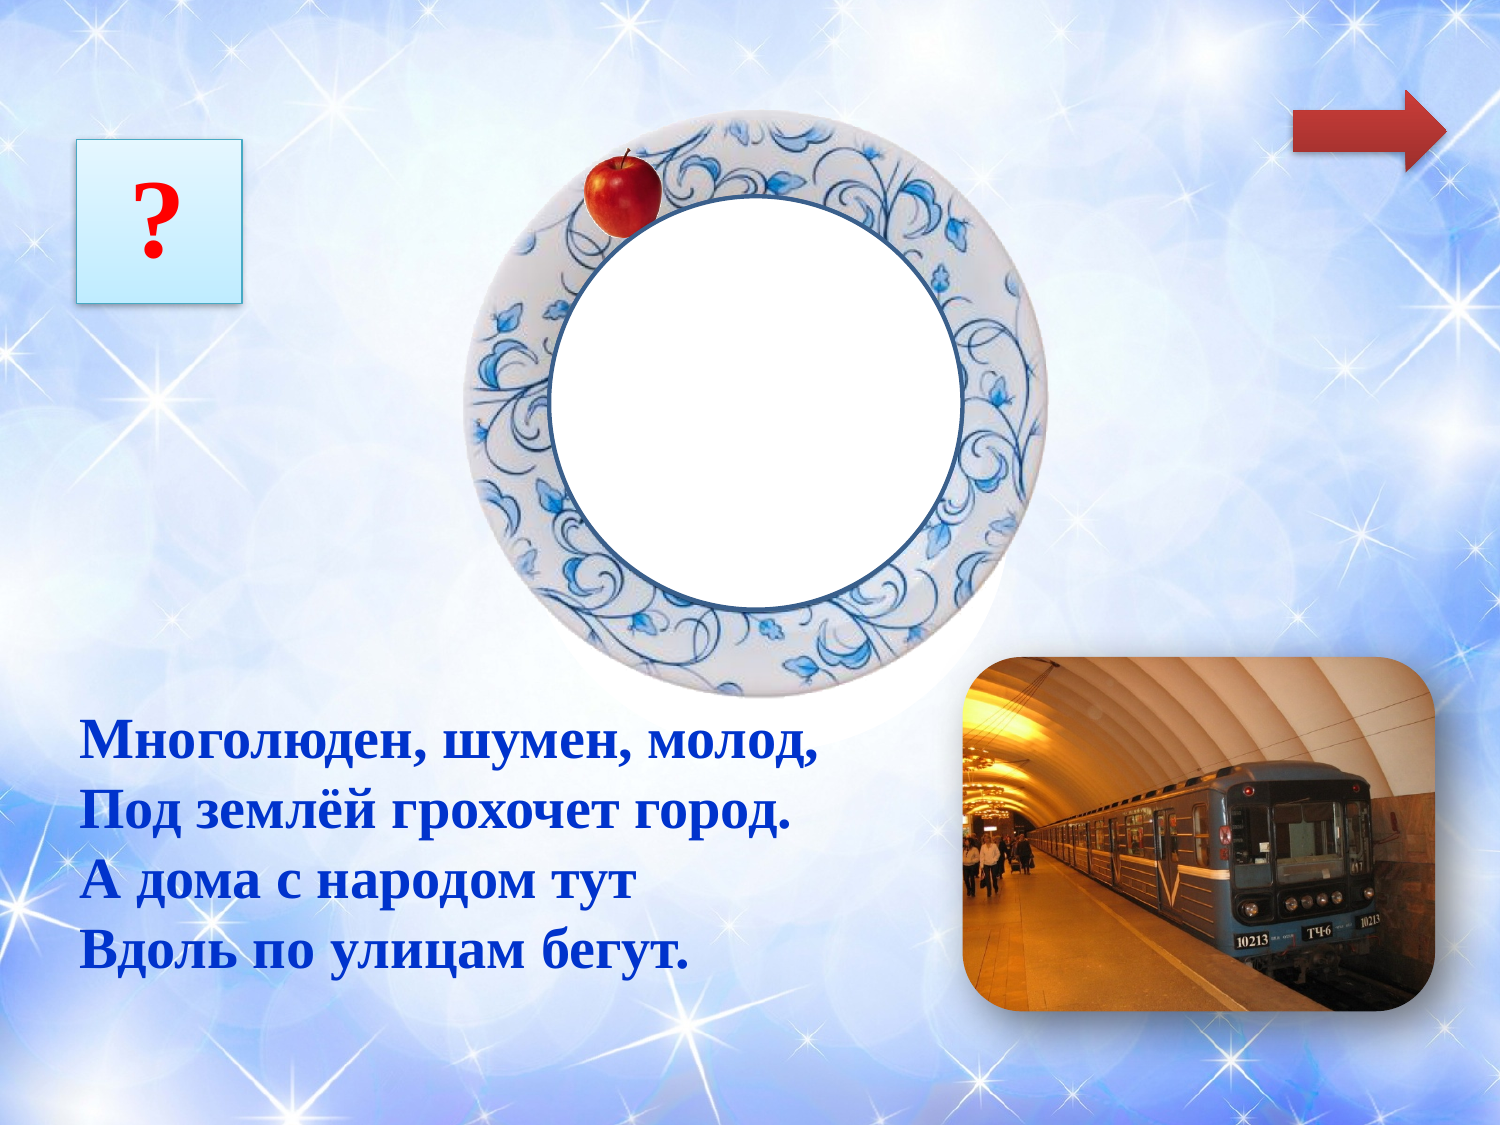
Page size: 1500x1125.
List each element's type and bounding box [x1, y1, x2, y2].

picture [0, 0, 1500, 1125]
text_box [466, 113, 1046, 693]
text_box [76, 136, 243, 304]
